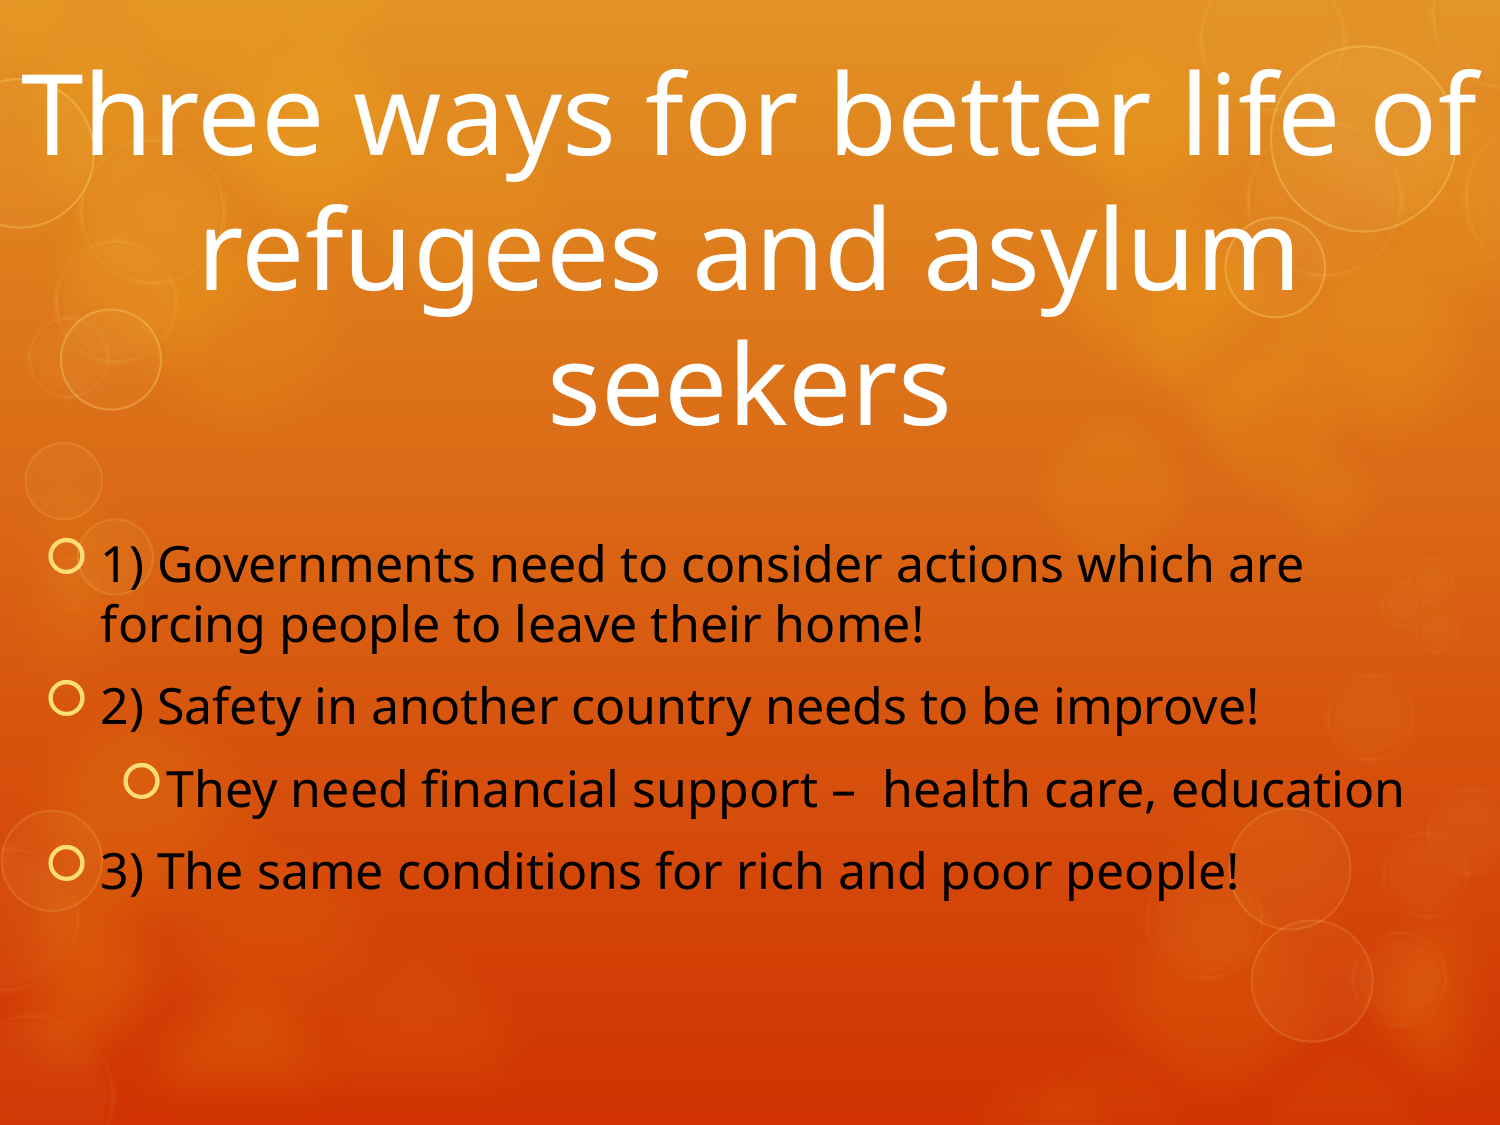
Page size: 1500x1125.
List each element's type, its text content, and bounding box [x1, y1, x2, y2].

title Three ways for better life of refugees and asylum seekers [0, 0, 1500, 492]
list 1) Governments need to consider actions which are forcing people to leave their home! 2) Safety in another country needs to be improve! They need financial support – health care, education 3) The same conditions for rich and poor people! [29, 231, 1459, 1125]
